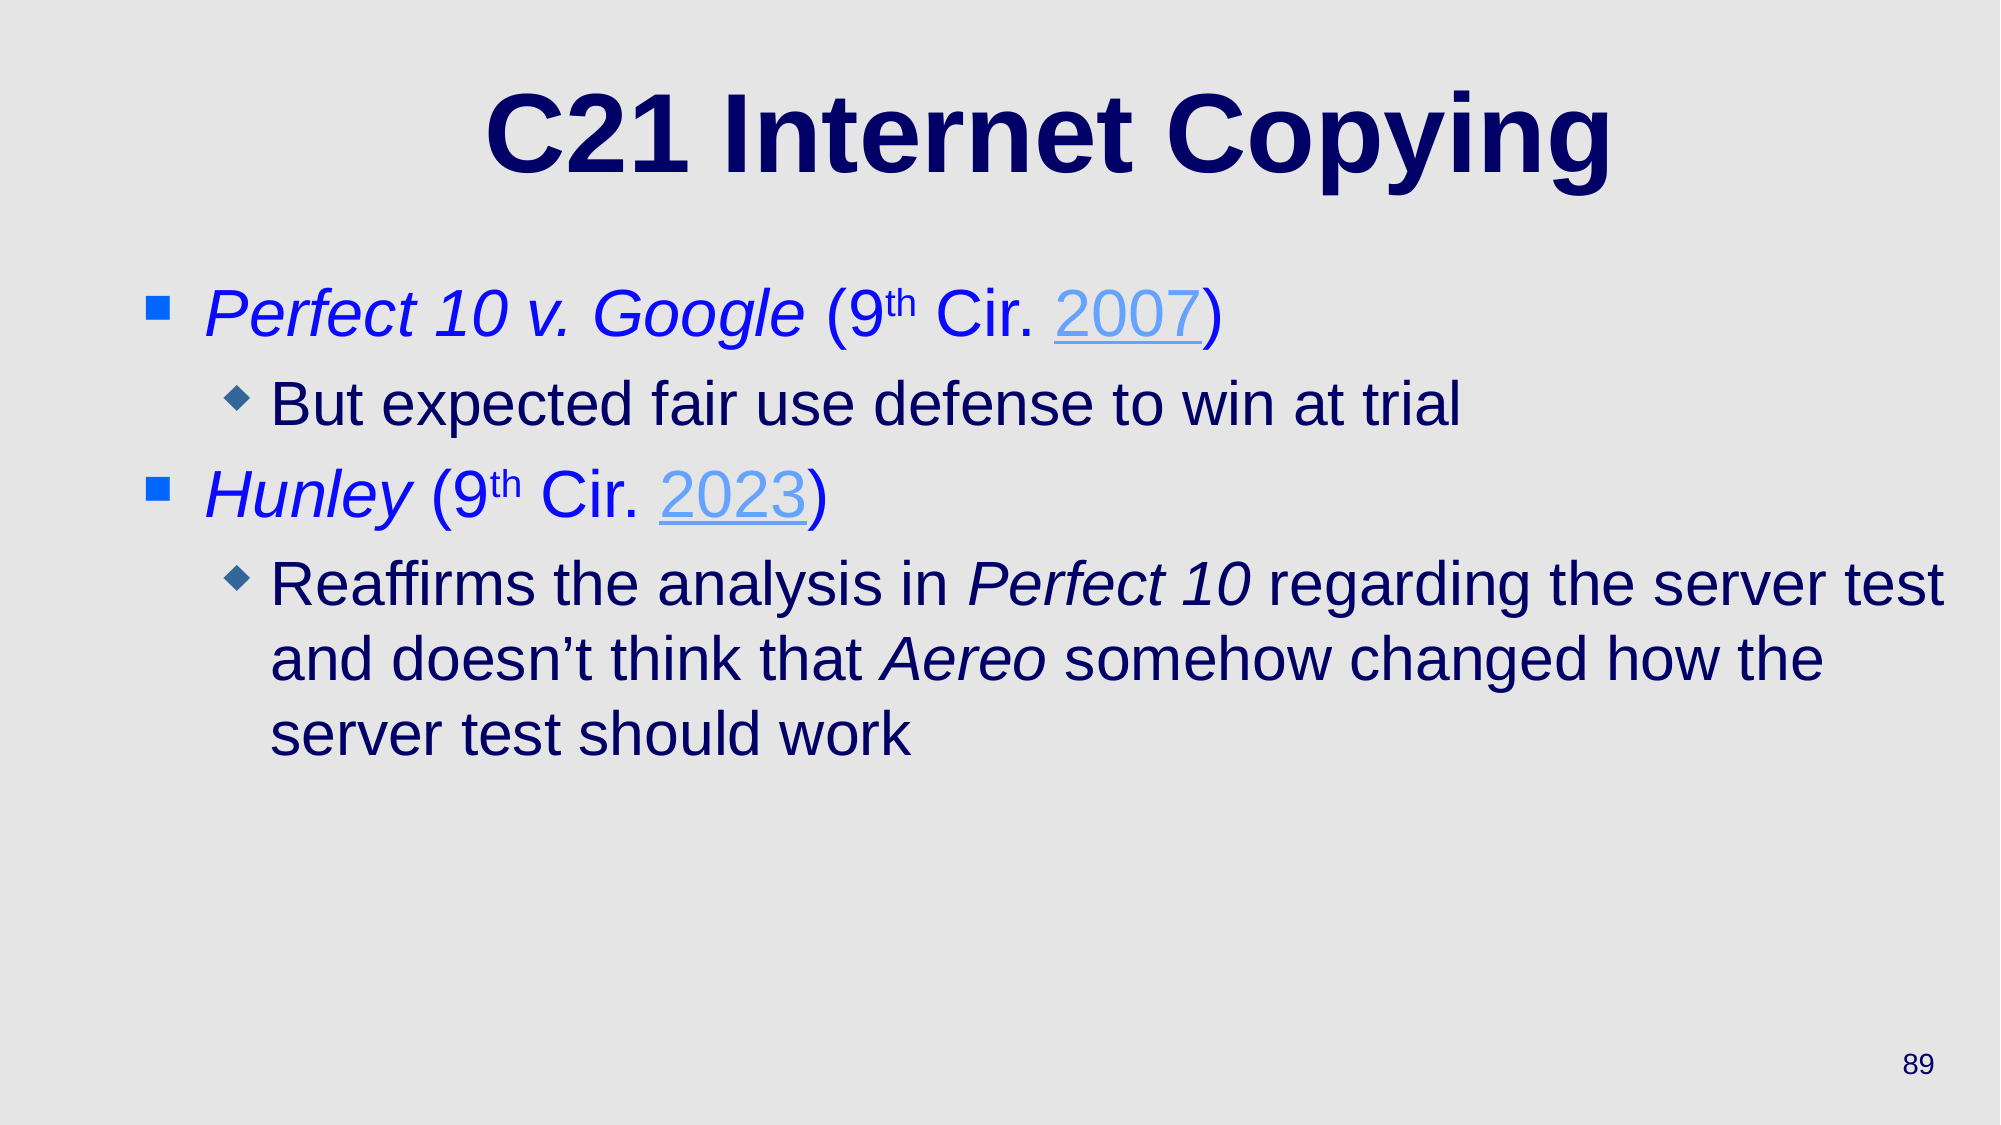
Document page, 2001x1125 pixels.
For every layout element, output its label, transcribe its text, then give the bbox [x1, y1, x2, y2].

title C21 Internet Copying [133, 50, 1967, 238]
list Perfect 10 v. Google (9th Cir. 2007) But expected fair use defense to win at trial Hunley (9th Cir. 2023) Reaffirms the analysis in Perfect 10 regarding the server test and doesn’t think that Aereo somehow changed how the server test should work [133, 262, 1967, 938]
slide_number 89 [1533, 1024, 1951, 1101]
